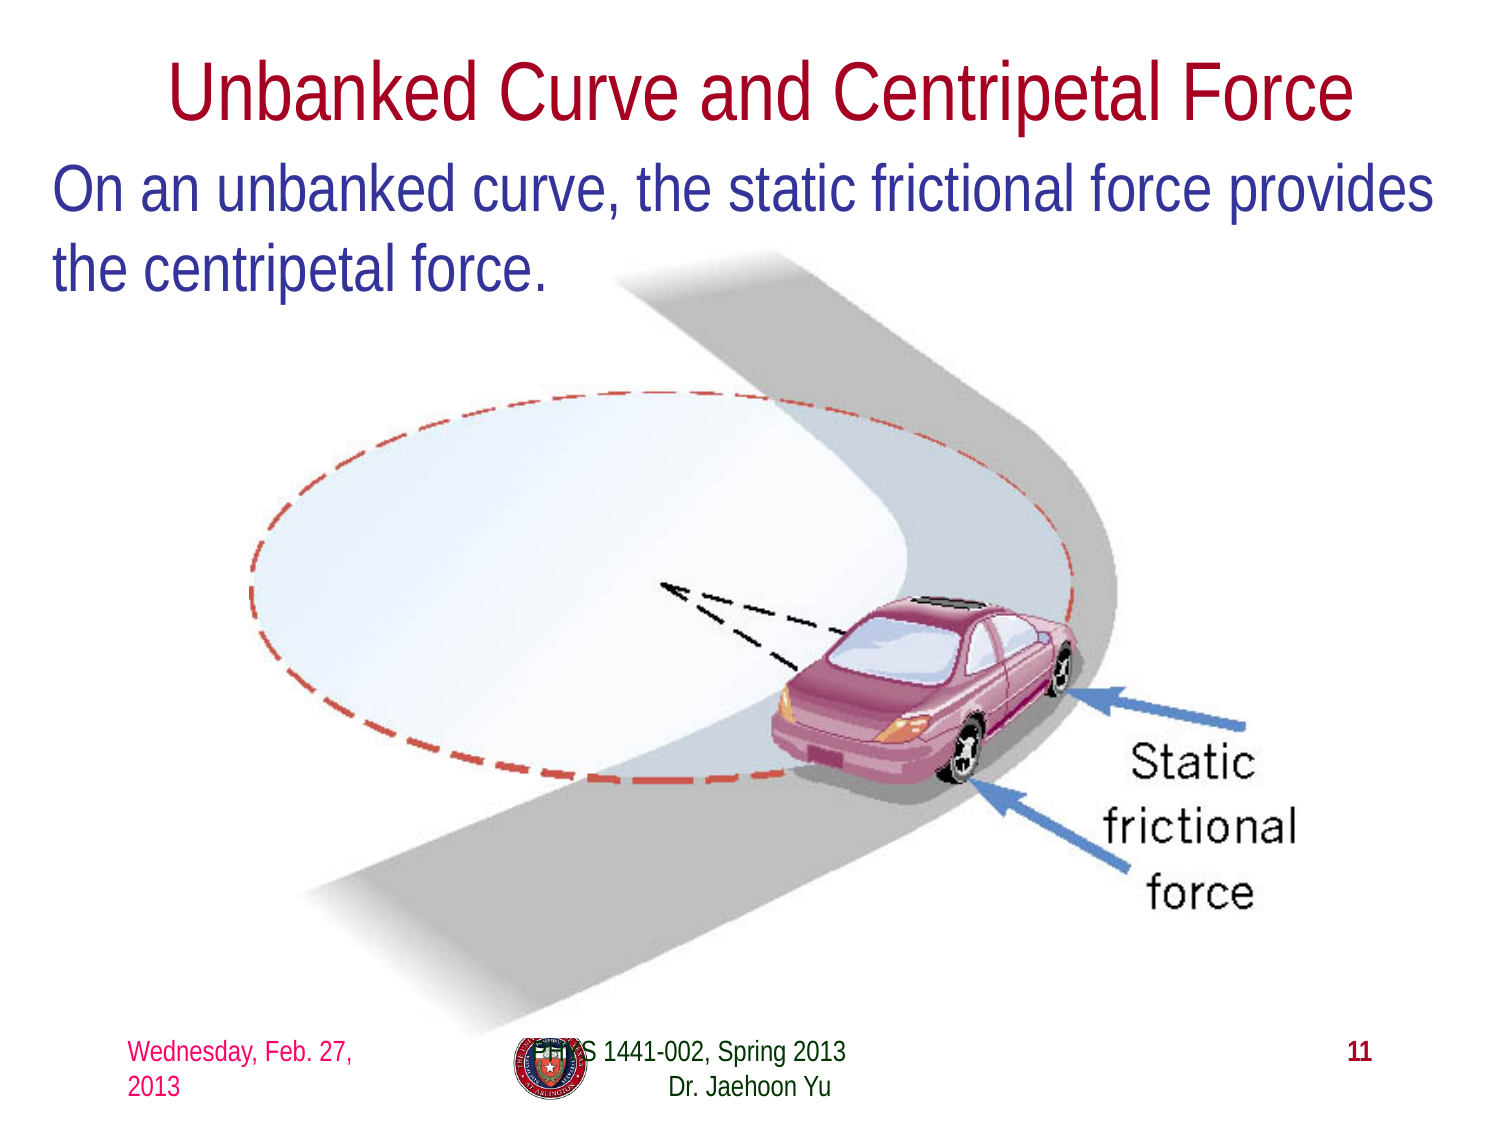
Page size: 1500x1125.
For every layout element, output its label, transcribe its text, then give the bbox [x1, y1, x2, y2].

slide_number 11 [1074, 1024, 1388, 1101]
picture [249, 245, 1301, 1038]
title Unbanked Curve and Centripetal Force [99, 12, 1426, 163]
footer PHYS 1441-002, Spring 2013 Dr. Jaehoon Yu [512, 1046, 988, 1101]
text_box On an unbanked curve, the static frictional force provides the centripetal force. [37, 137, 1475, 313]
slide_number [112, 1024, 426, 1101]
